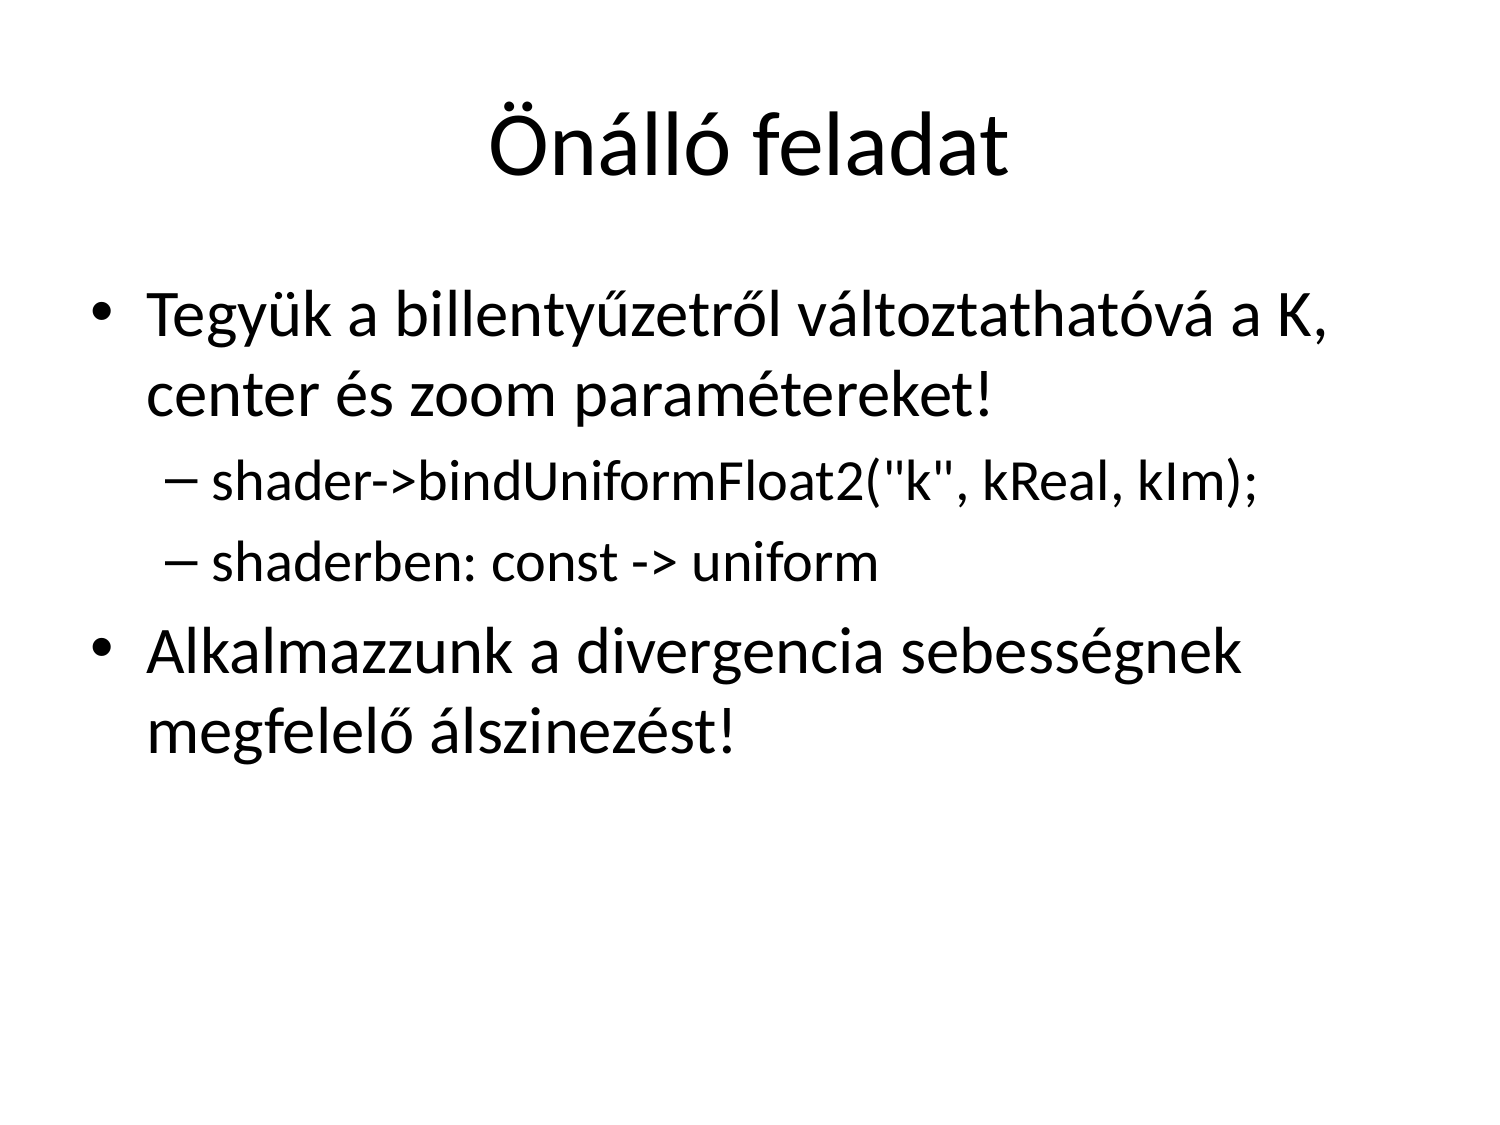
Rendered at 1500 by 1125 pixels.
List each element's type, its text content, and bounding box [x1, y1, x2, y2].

title Önálló feladat [75, 45, 1425, 233]
list Tegyük a billentyűzetről változtathatóvá a K, center és zoom paramétereket! shader->bindUniformFloat2("k", kReal, kIm); shaderben: const -> uniform Alkalmazzunk a divergencia sebességnek megfelelő álszinezést! [75, 262, 1425, 1005]
